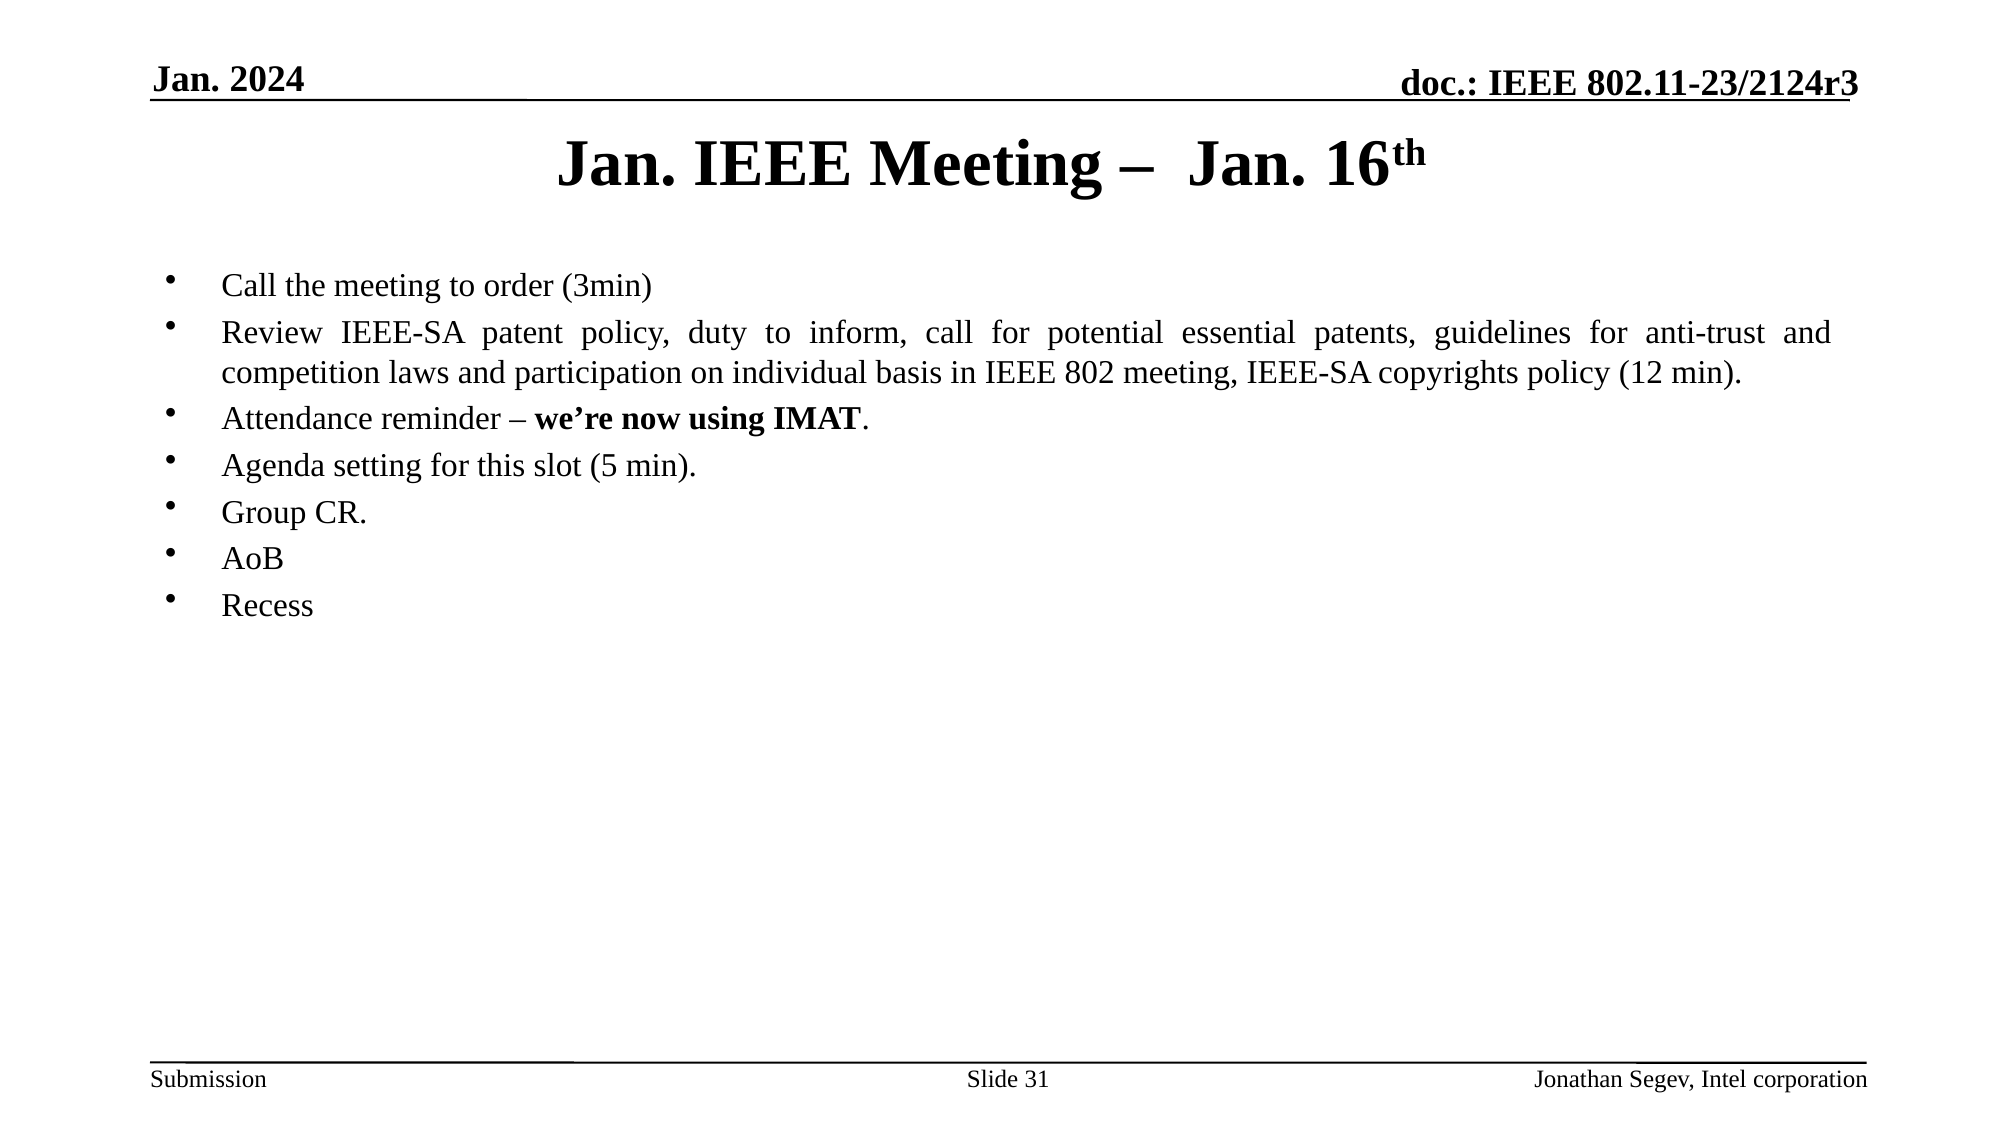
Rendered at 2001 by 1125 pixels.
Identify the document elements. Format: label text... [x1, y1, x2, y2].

title Jan. IEEE Meeting – Jan. 16th [149, 112, 1850, 205]
slide_number Slide 31 [950, 1061, 1067, 1123]
footer Jonathan Segev, Intel corporation [1171, 1061, 1869, 1093]
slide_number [152, 54, 563, 100]
list Call the meeting to order (3min) Review IEEE-SA patent policy, duty to inform, call for potential essential patents, guidelines for anti-trust and competition laws and participation on individual basis in IEEE 802 meeting, IEEE-SA copyrights policy (12 min). Attendance reminder – we’re now using IMAT. Agenda setting for this slot (5 min). Group CR. AoB Recess [149, 255, 1850, 1048]
